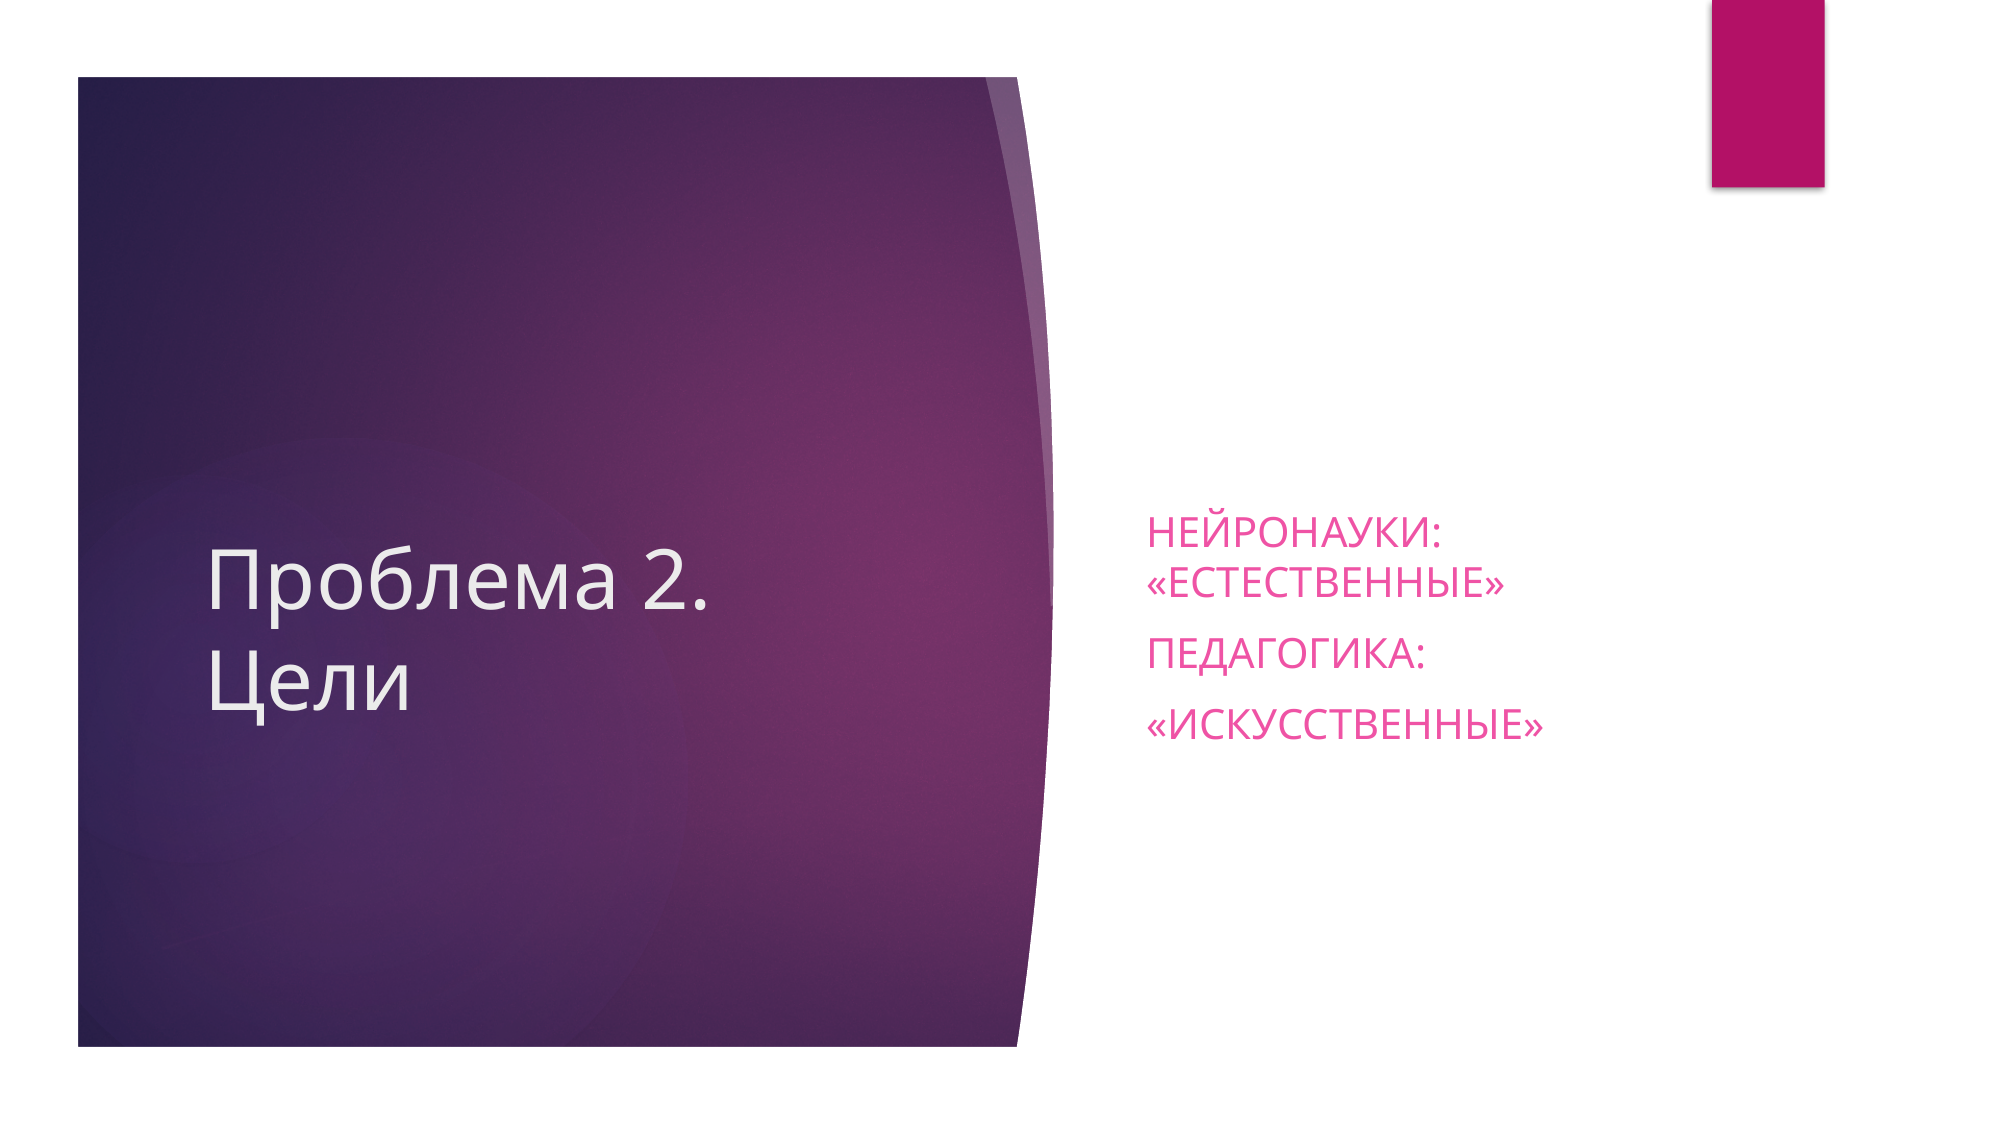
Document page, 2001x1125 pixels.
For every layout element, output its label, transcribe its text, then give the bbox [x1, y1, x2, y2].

list Нейронауки: «Естественные» Педагогика: «Искусственные» [1131, 439, 1748, 814]
title Проблема 2. Цели [189, 439, 904, 814]
